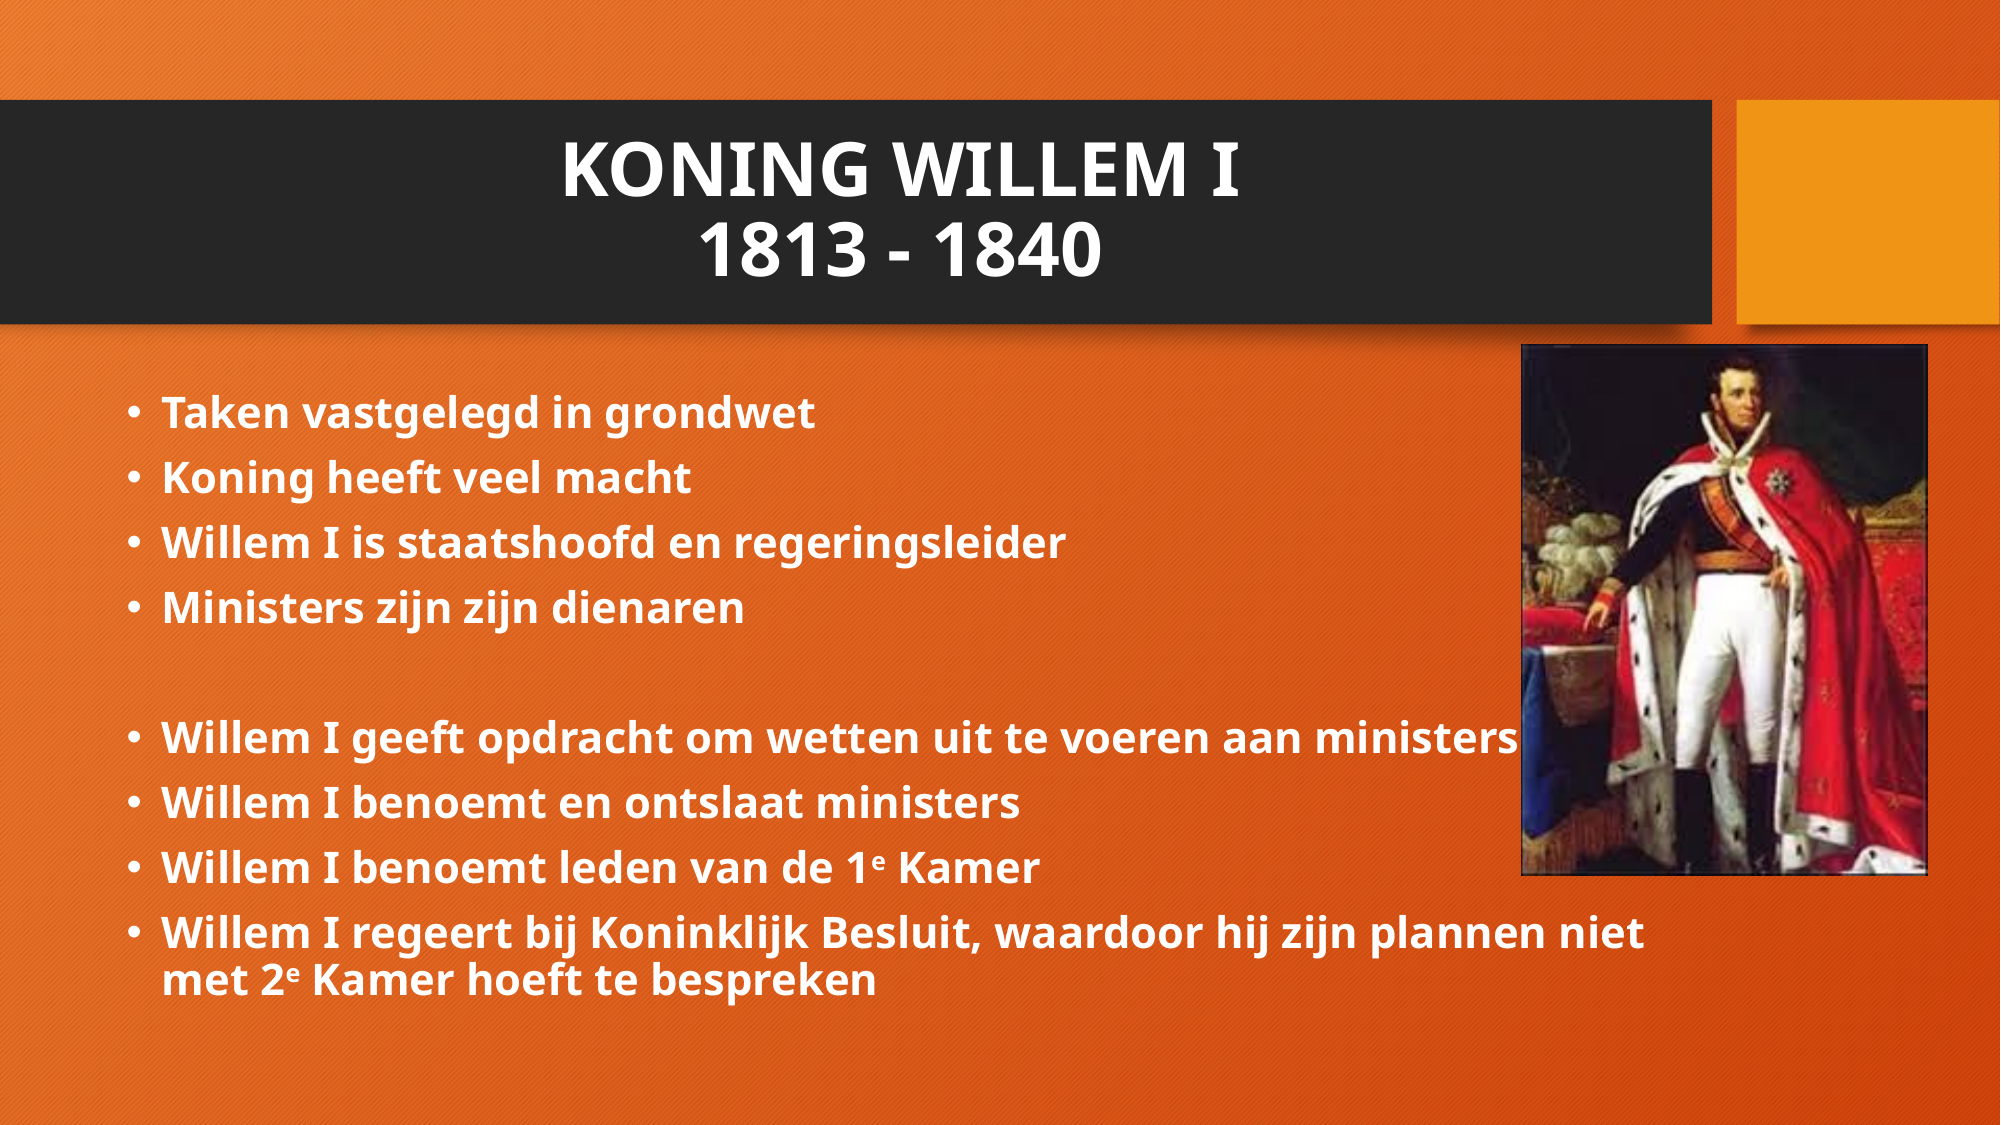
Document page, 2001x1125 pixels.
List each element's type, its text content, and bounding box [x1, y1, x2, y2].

picture [0, 325, 2000, 877]
title KONING WILLEM I 1813 - 1840 [111, 123, 1689, 301]
list Taken vastgelegd in grondwet Koning heeft veel macht Willem I is staatshoofd en regeringsleider Ministers zijn zijn dienaren Willem I geeft opdracht om wetten uit te voeren aan ministers Willem I benoemt en ontslaat ministers Willem I benoemt leden van de 1e Kamer Willem I regeert bij Koninklijk Besluit, waardoor hij zijn plannen niet met 2e Kamer hoeft te bespreken [111, 383, 1689, 1017]
